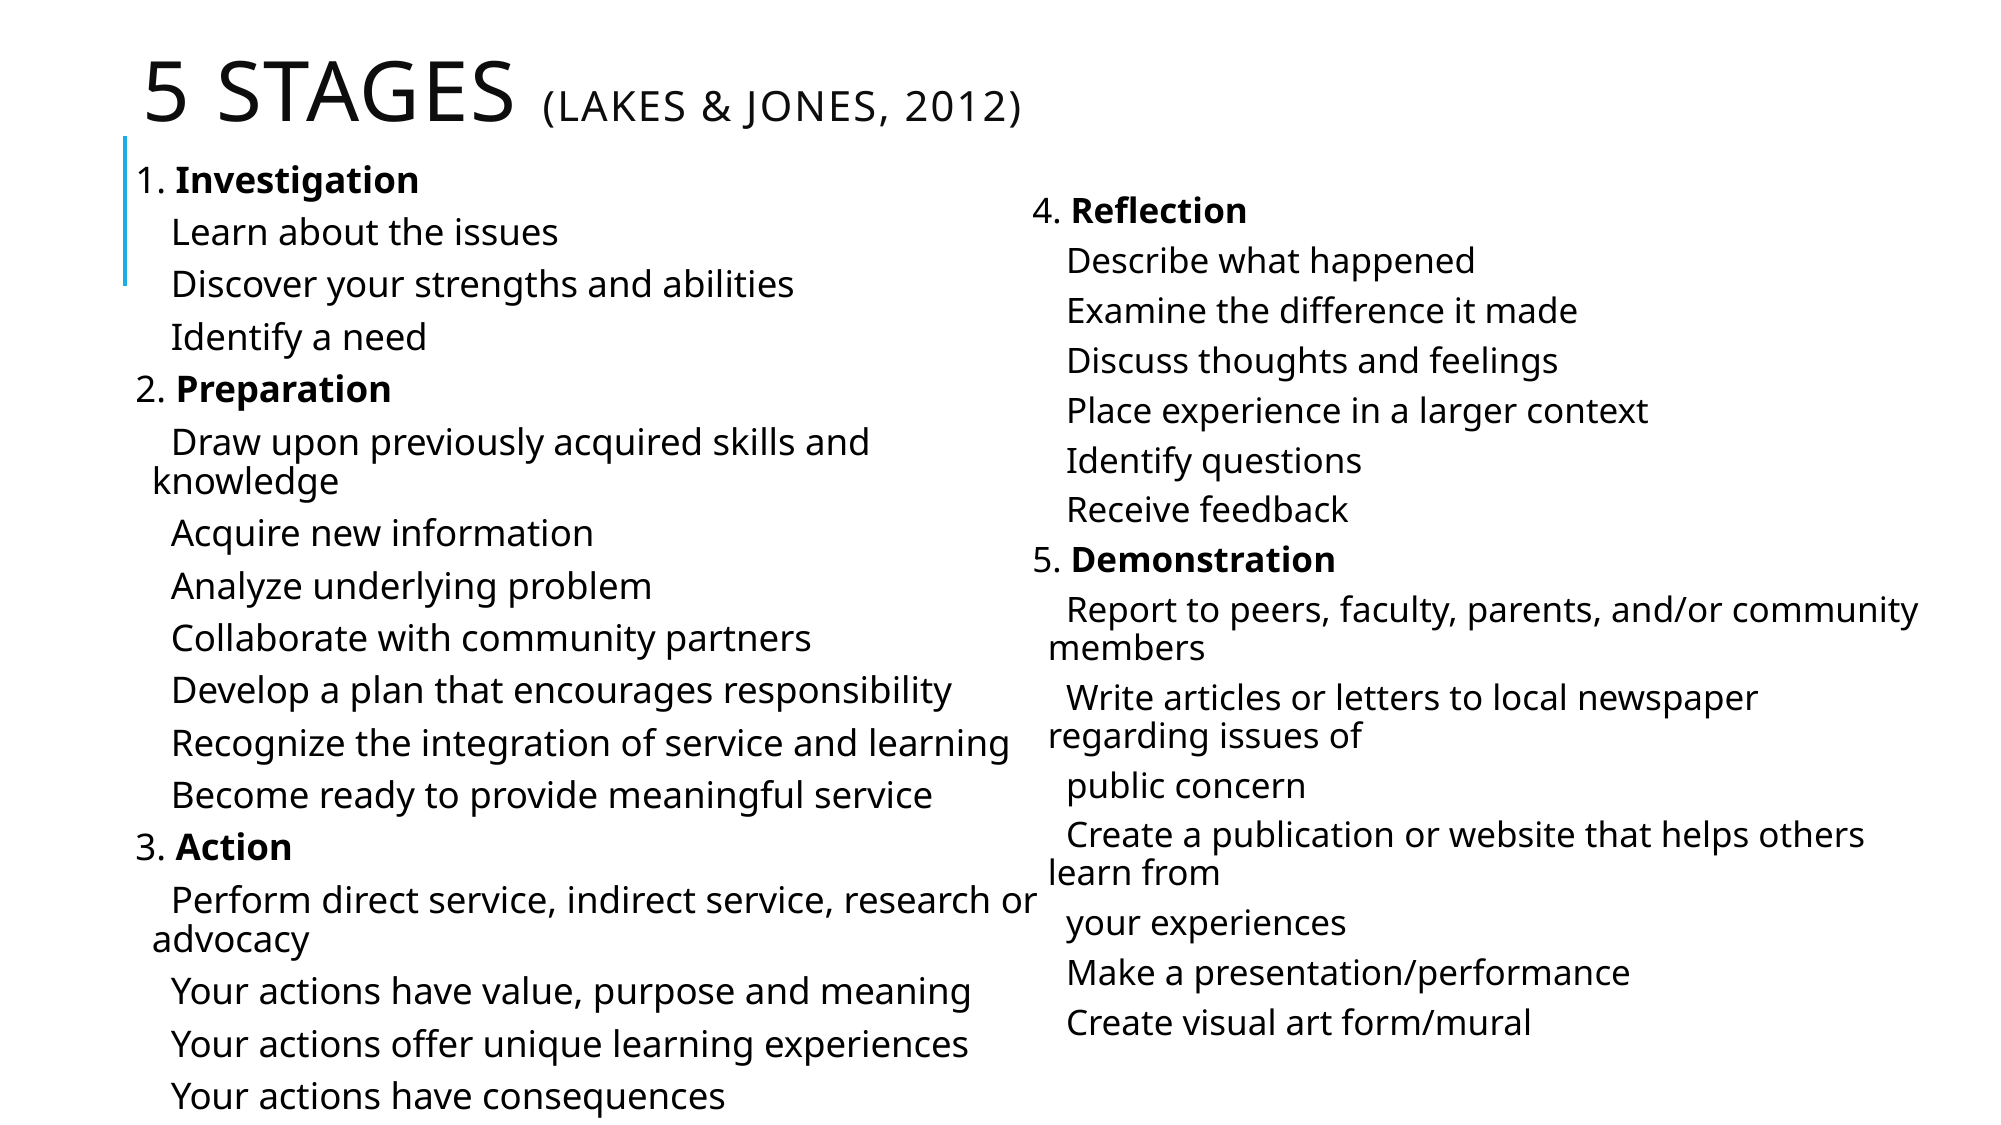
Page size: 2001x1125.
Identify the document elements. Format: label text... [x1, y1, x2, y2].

list 1. Investigation Learn about the issues Discover your strengths and abilities Identify a need 2. Preparation Draw upon previously acquired skills and knowledge Acquire new information Analyze underlying problem Collaborate with community partners Develop a plan that encourages responsibility Recognize the integration of service and learning Become ready to provide meaningful service 3. Action Perform direct service, indirect service, research or advocacy Your actions have value, purpose and meaning Your actions offer unique learning experiences Your actions have consequences [127, 154, 1061, 1125]
title 5 stages (lakes & Jones, 2012) [127, 64, 1723, 131]
list 4. Reflection Describe what happened Examine the difference it made Discuss thoughts and feelings Place experience in a larger context Identify questions Receive feedback 5. Demonstration Report to peers, faculty, parents, and/or community members Write articles or letters to local newspaper regarding issues of public concern Create a publication or website that helps others learn from your experiences Make a presentation/performance Create visual art form/mural [1024, 185, 1933, 1063]
